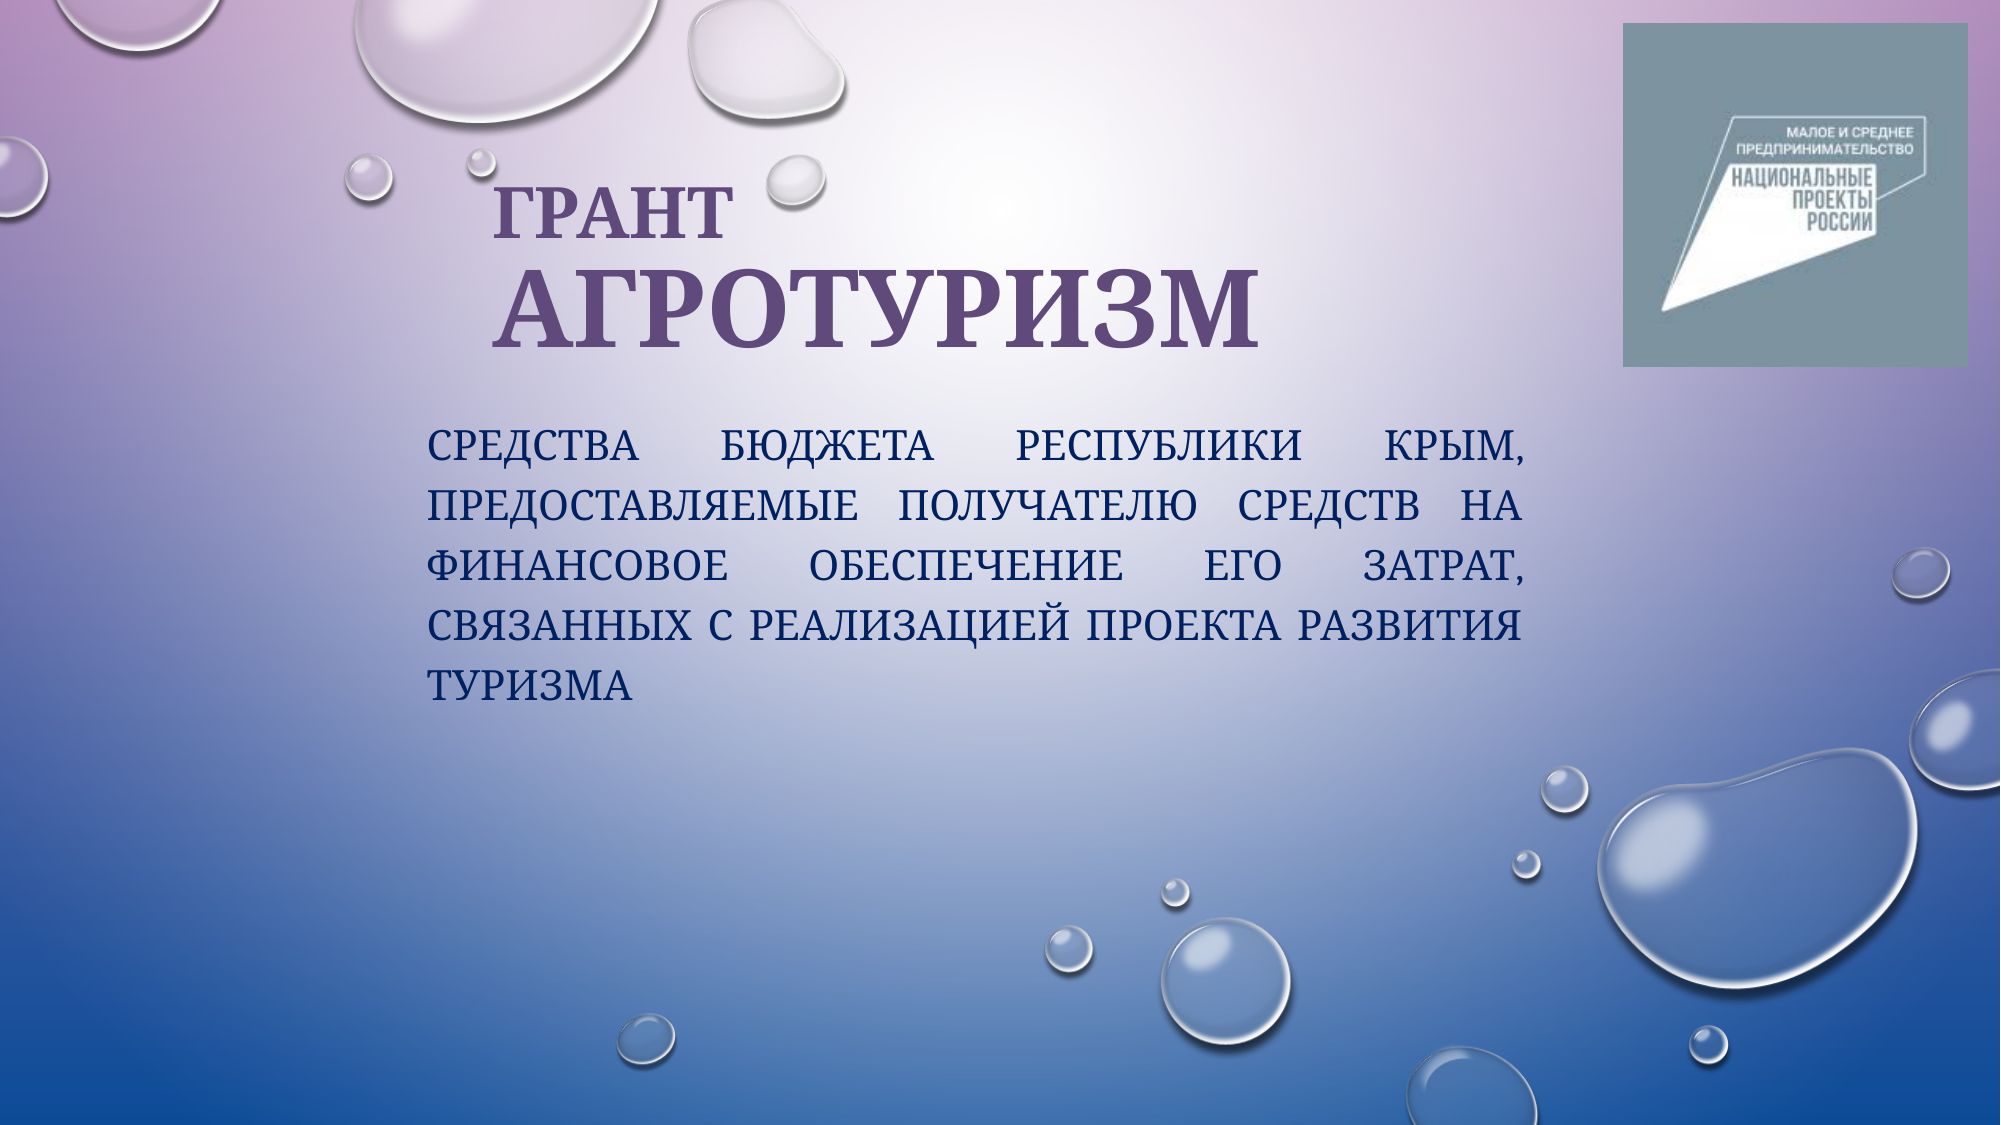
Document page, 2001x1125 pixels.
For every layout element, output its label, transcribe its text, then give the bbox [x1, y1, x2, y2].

title ГРАНт АГРОтуризм [477, 39, 1518, 379]
picture [0, 0, 2000, 1125]
subtitle Средства бюджета Республики крым, предоставляемые получателю средств на финансовое обеспечение его затрат, связанных с реализацией проекта развития туризма [411, 401, 1538, 738]
